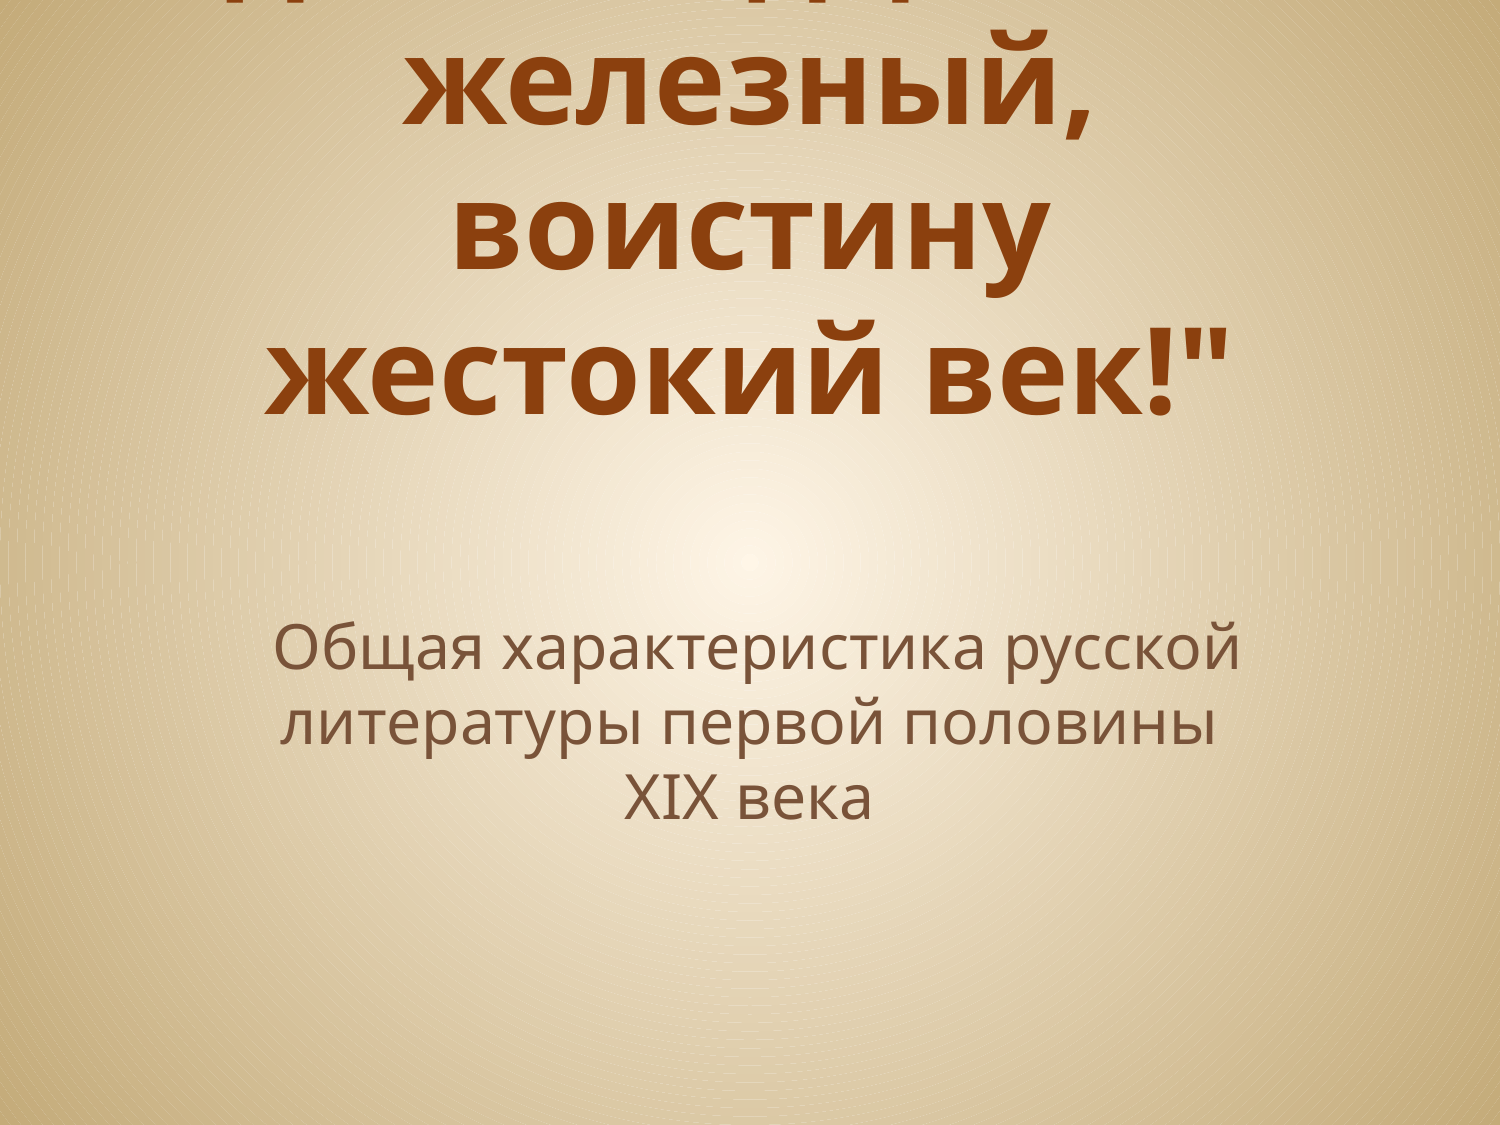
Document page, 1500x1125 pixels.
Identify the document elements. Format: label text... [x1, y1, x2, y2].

subtitle Общая характеристика русской литературы первой половины XIX века [225, 600, 1275, 923]
title "Век девятнадцатый, железный, воистину жестокий век!" [112, 162, 1388, 591]
